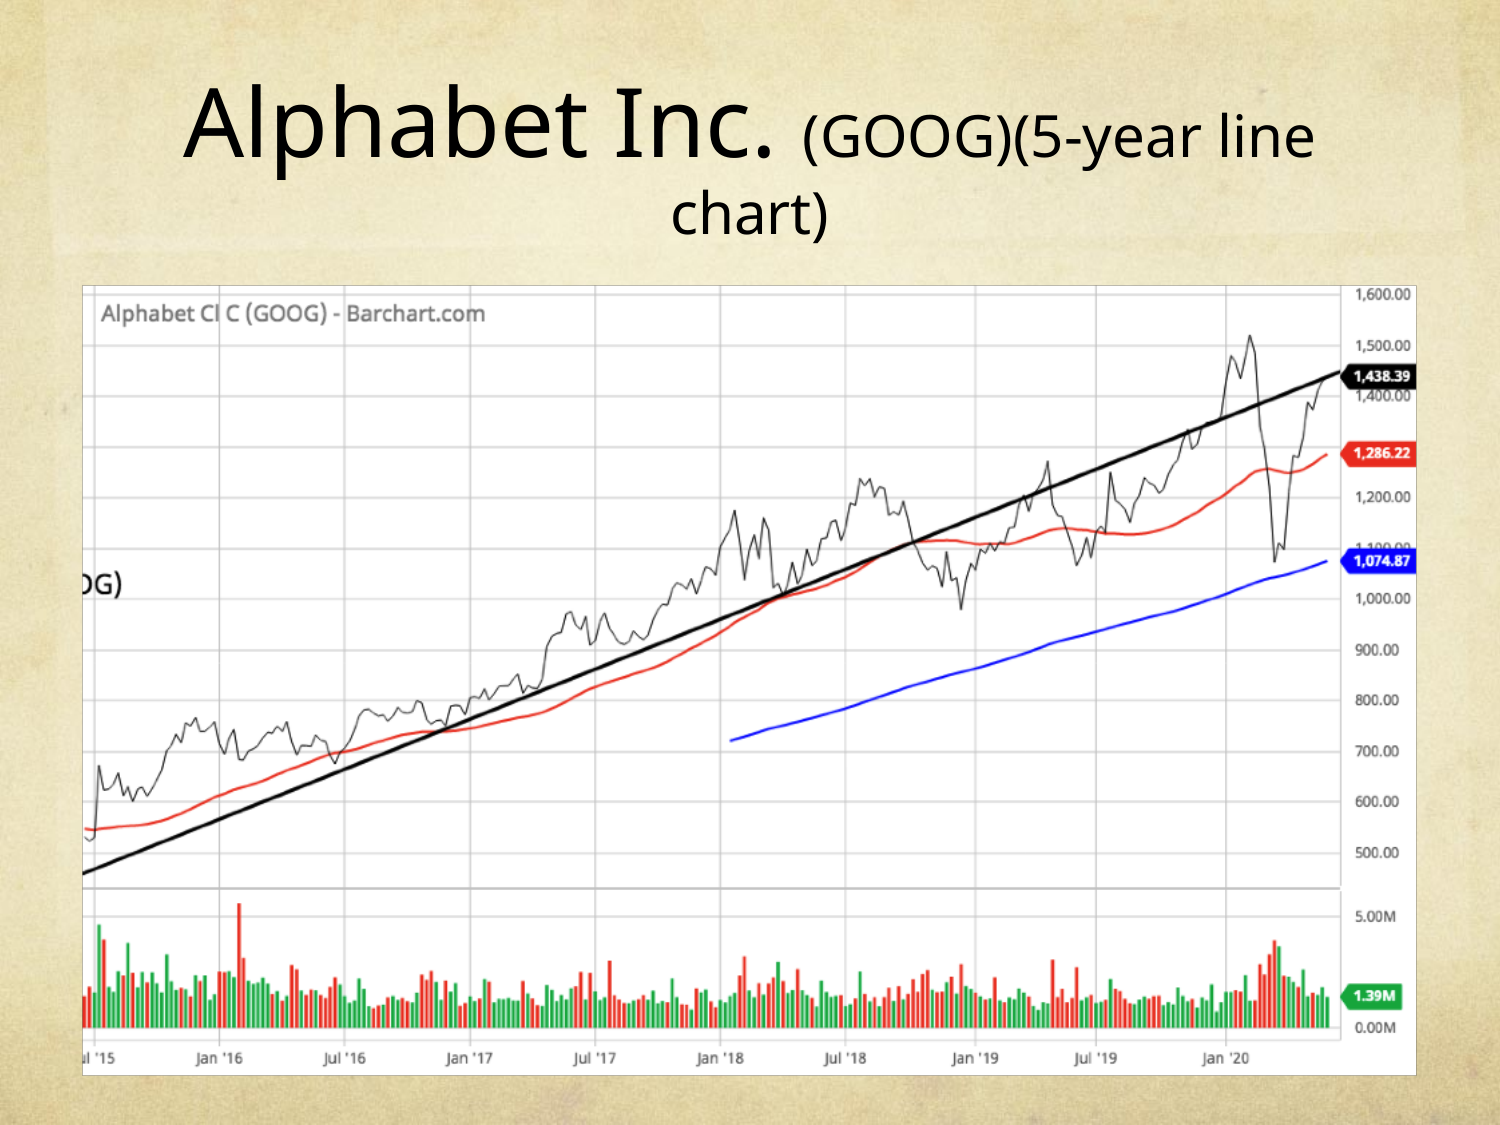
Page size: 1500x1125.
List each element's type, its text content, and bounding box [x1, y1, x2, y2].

picture [0, 0, 1500, 1125]
title Alphabet Inc. (GOOG)(5-year line chart) [150, 82, 1350, 217]
